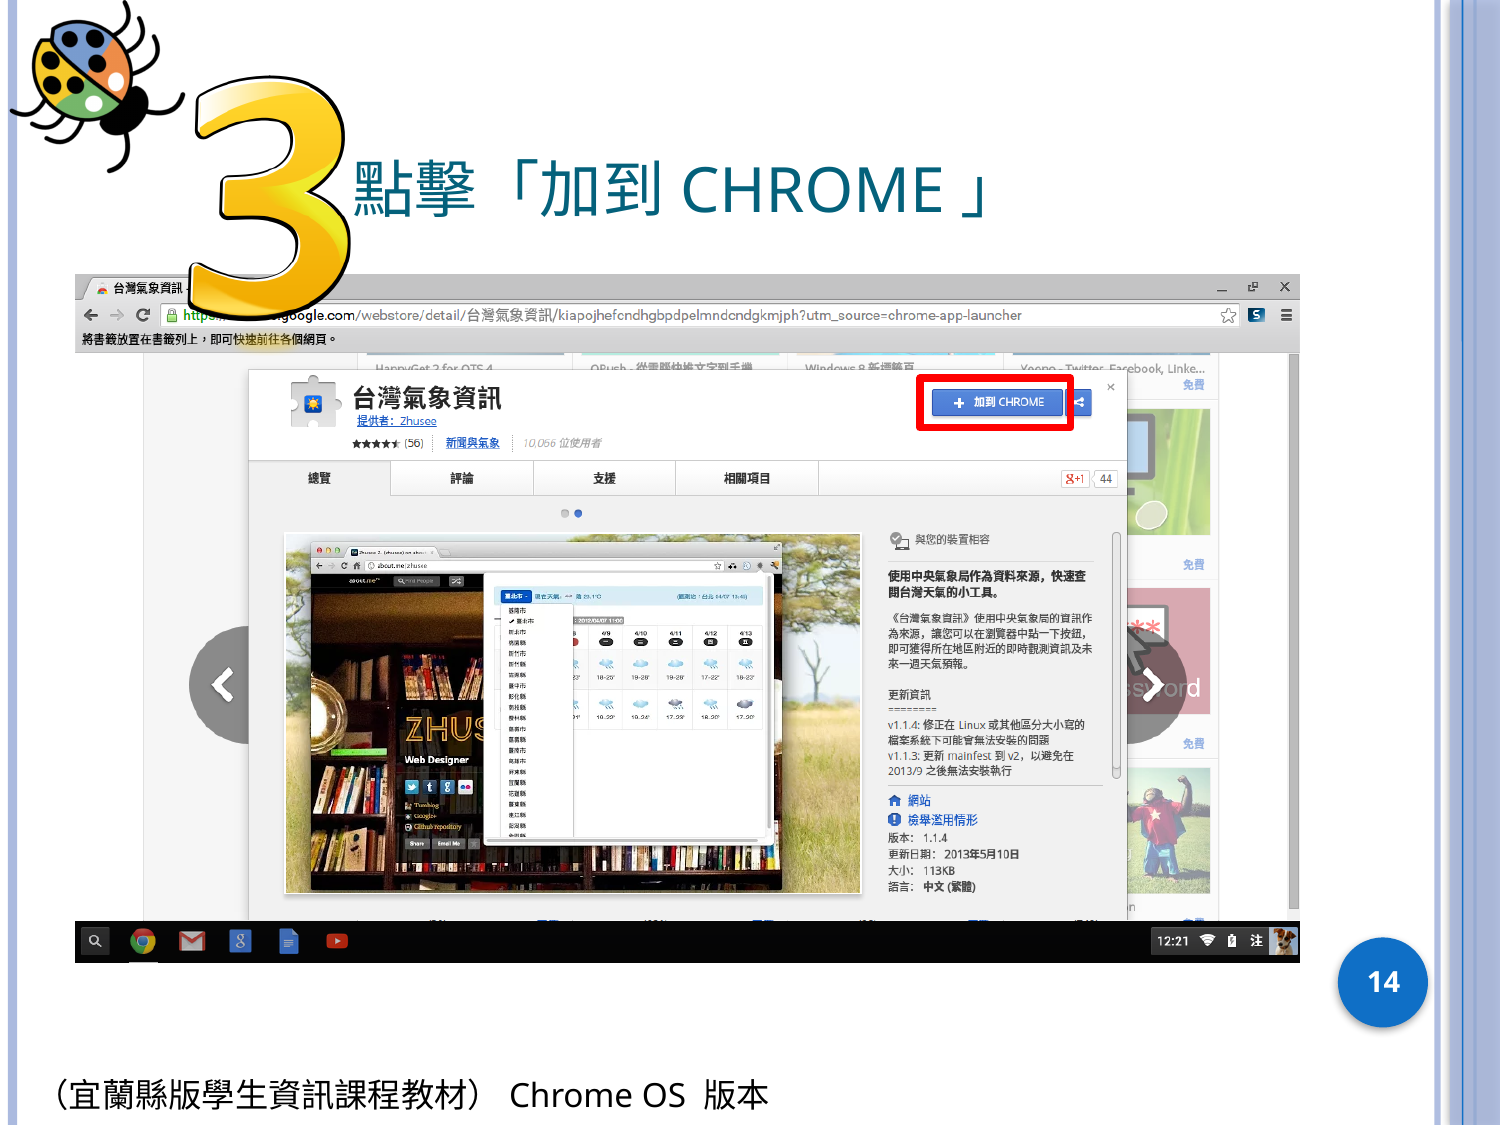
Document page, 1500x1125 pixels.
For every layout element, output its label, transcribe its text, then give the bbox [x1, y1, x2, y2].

picture [0, 0, 169, 176]
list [74, 273, 1301, 964]
title 點擊「加到Chrome」 [75, 45, 1300, 233]
picture [186, 75, 352, 356]
slide_number 14 [1333, 940, 1434, 1027]
